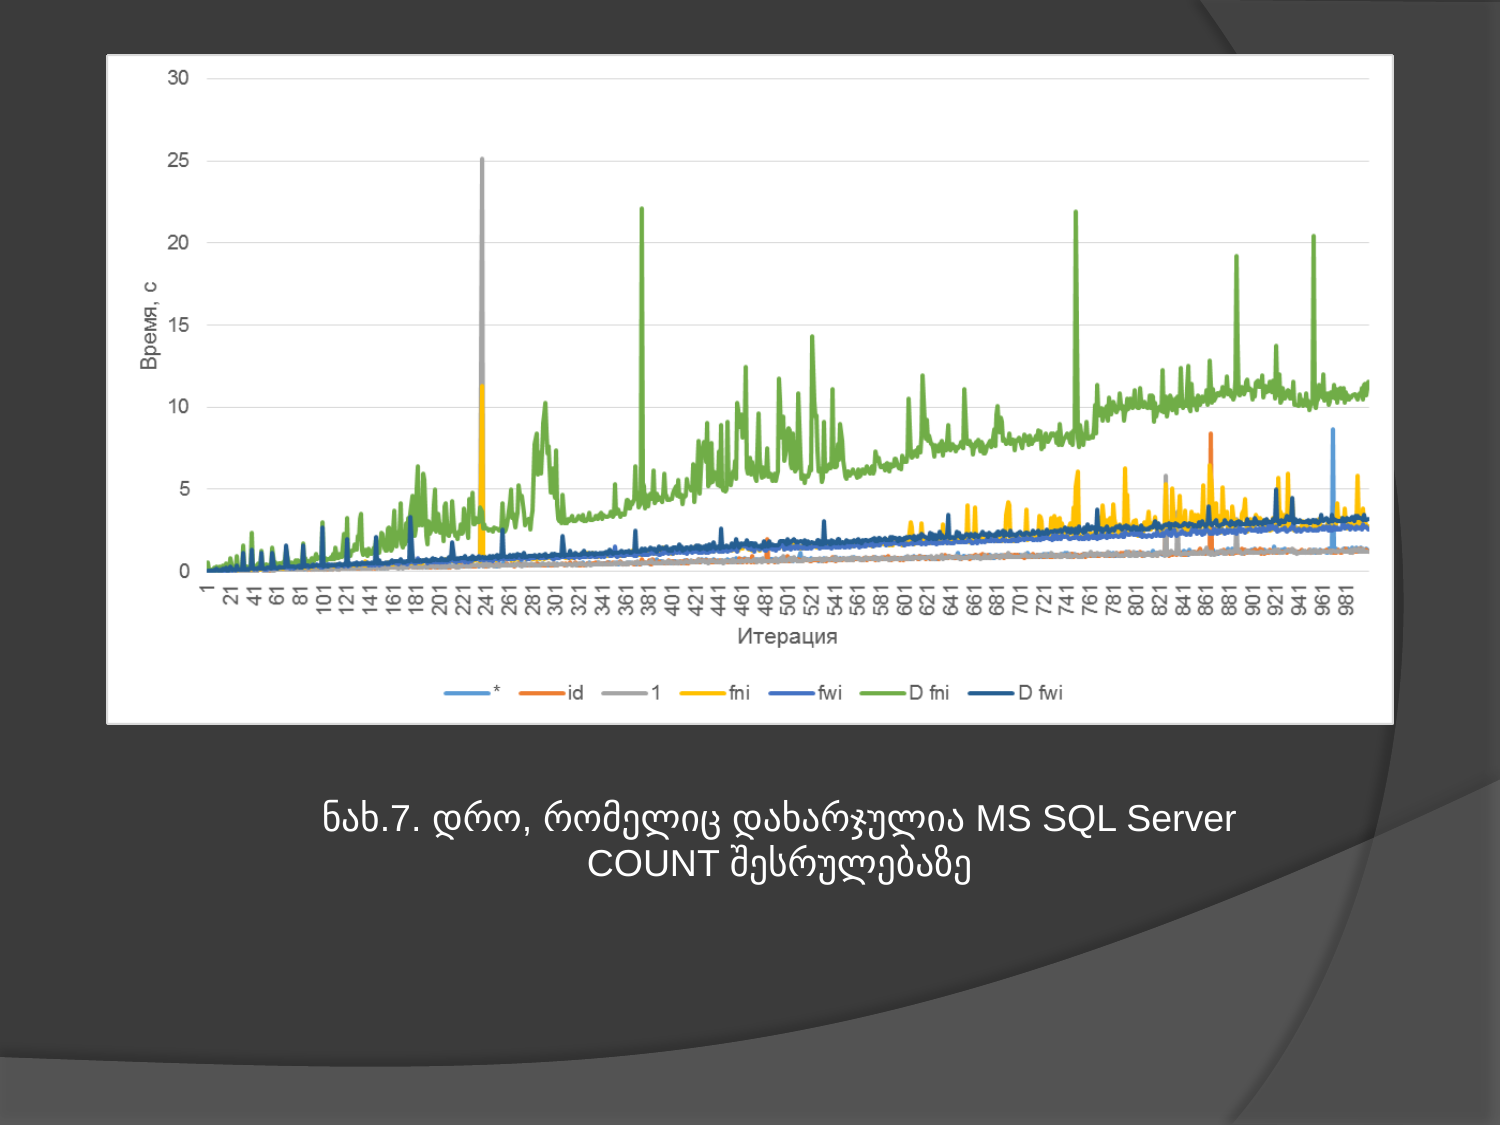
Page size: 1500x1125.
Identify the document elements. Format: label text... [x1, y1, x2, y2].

text_box ნახ.7. დრო, რომელიც დახარჯულია MS SQL Server COUNT შესრულებაზე [265, 786, 1294, 892]
picture [105, 54, 1394, 725]
